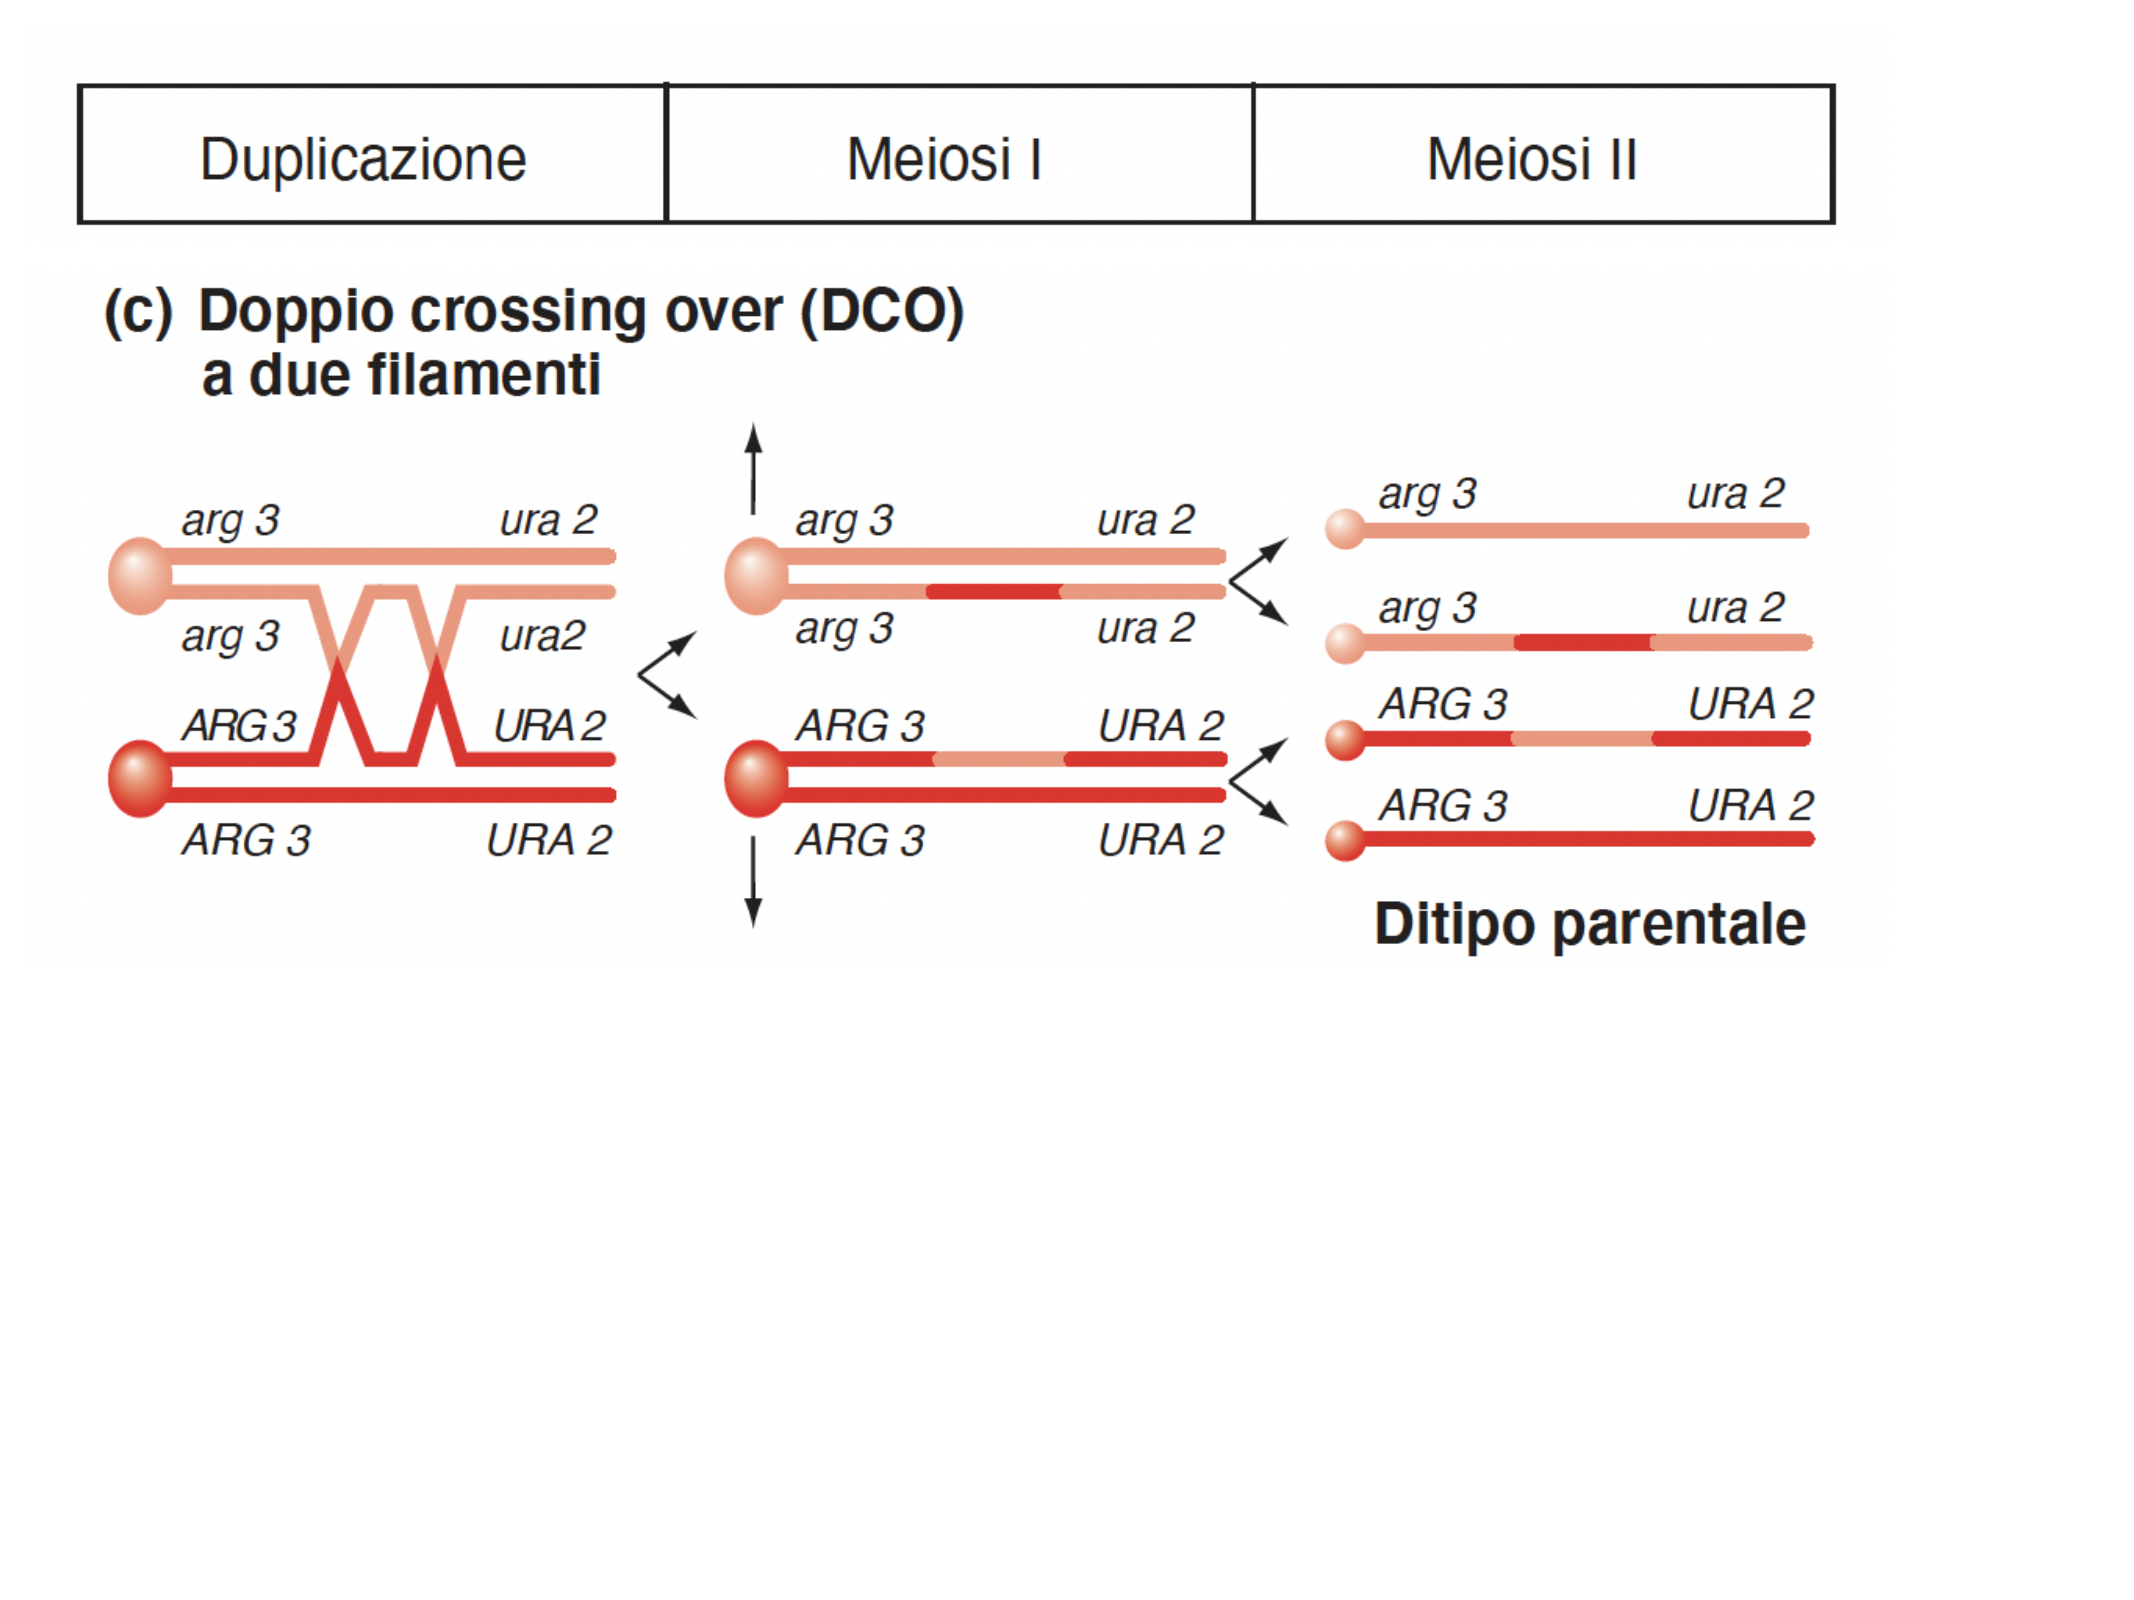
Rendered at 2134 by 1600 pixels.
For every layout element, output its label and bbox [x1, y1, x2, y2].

picture [24, 268, 1891, 969]
picture [24, 24, 1891, 244]
